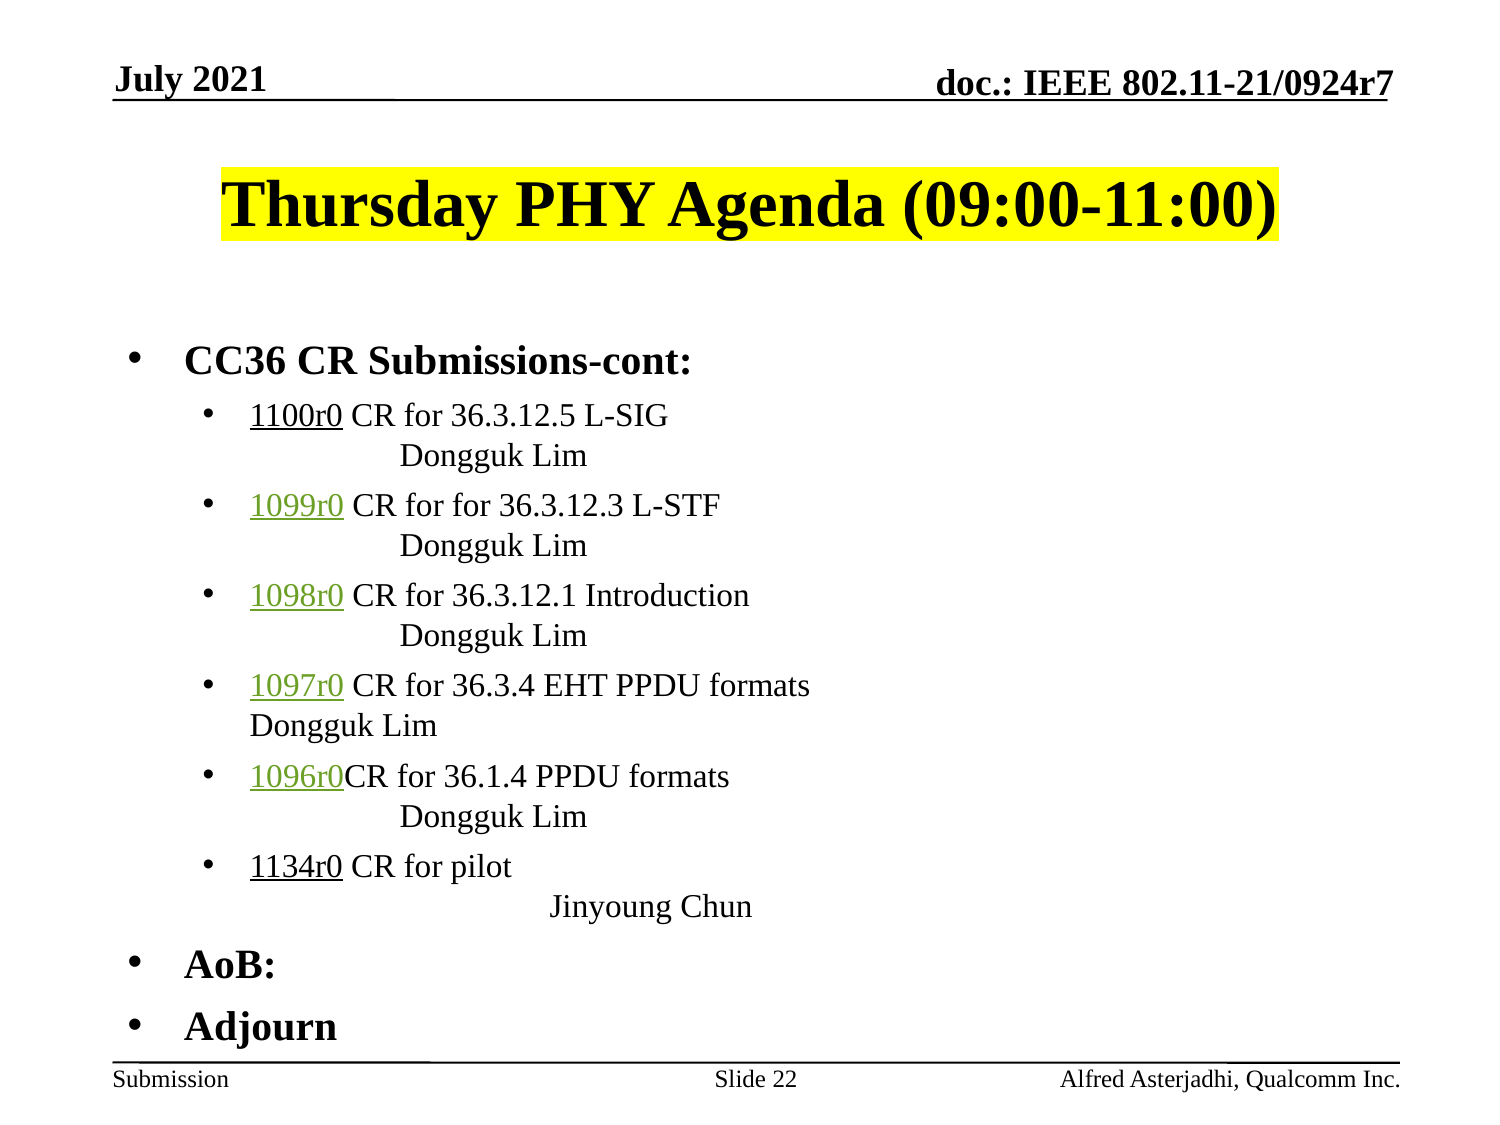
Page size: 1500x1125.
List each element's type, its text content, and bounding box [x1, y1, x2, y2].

slide_number Slide 22 [712, 1061, 800, 1123]
list CC36 CR Submissions-cont: 1100r0 CR for 36.3.12.5 L-SIG Dongguk Lim 1099r0 CR for for 36.3.12.3 L-STF Dongguk Lim 1098r0 CR for 36.3.12.1 Introduction Dongguk Lim 1097r0 CR for 36.3.4 EHT PPDU formats Dongguk Lim 1096r0CR for 36.1.4 PPDU formats Dongguk Lim 1134r0 CR for pilot Jinyoung Chun AoB: Adjourn [112, 324, 1388, 1063]
footer Alfred Asterjadhi, Qualcomm Inc. [878, 1061, 1402, 1093]
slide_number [114, 54, 423, 100]
title Thursday PHY Agenda (09:00-11:00) [112, 112, 1388, 288]
